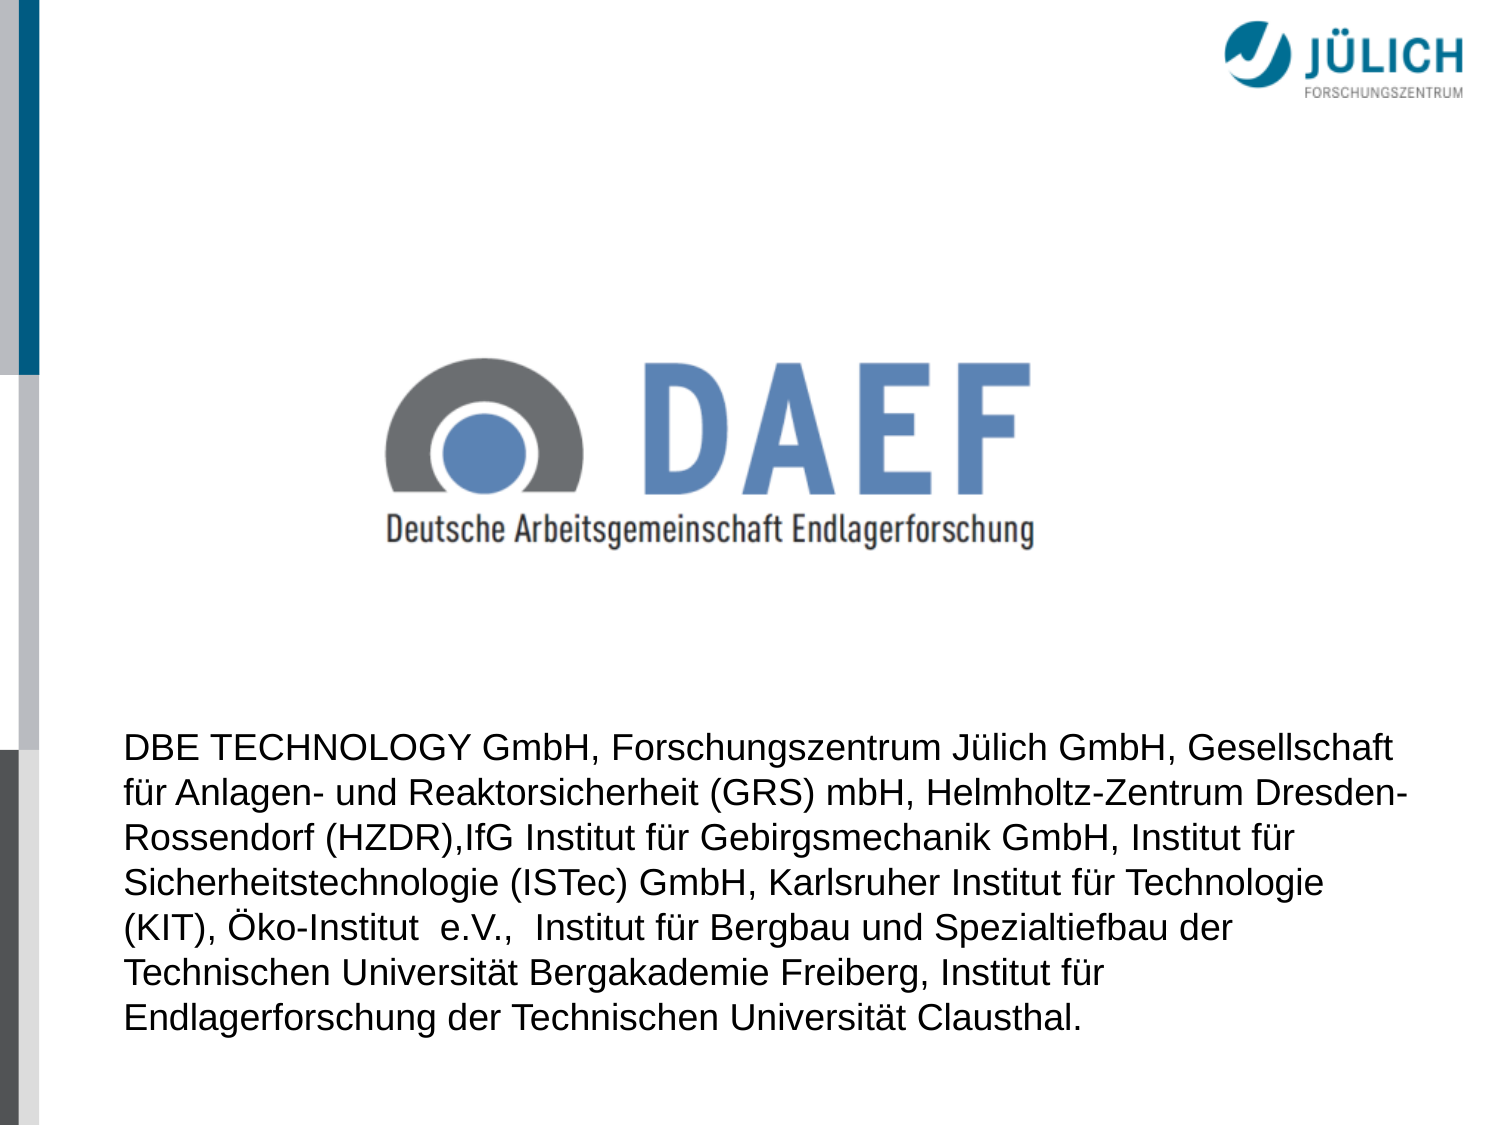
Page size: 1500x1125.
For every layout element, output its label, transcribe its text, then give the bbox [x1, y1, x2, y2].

picture [348, 325, 1066, 588]
text_box DBE TECHNOLOGY GmbH, Forschungszentrum Jülich GmbH, Gesellschaft für Anlagen- und Reaktorsicherheit (GRS) mbH, Helmholtz-Zentrum Dresden-Rossendorf (HZDR),IfG Institut für Gebirgsmechanik GmbH, Institut für Sicherheitstechnologie (ISTec) GmbH, Karlsruher Institut für Technologie (KIT), Öko-Institut e.V., Institut für Bergbau und Spezialtiefbau der Technischen Universität Bergakademie Freiberg, Institut für Endlagerforschung der Technischen Universität Clausthal. [108, 715, 1444, 1046]
picture [1224, 20, 1463, 98]
